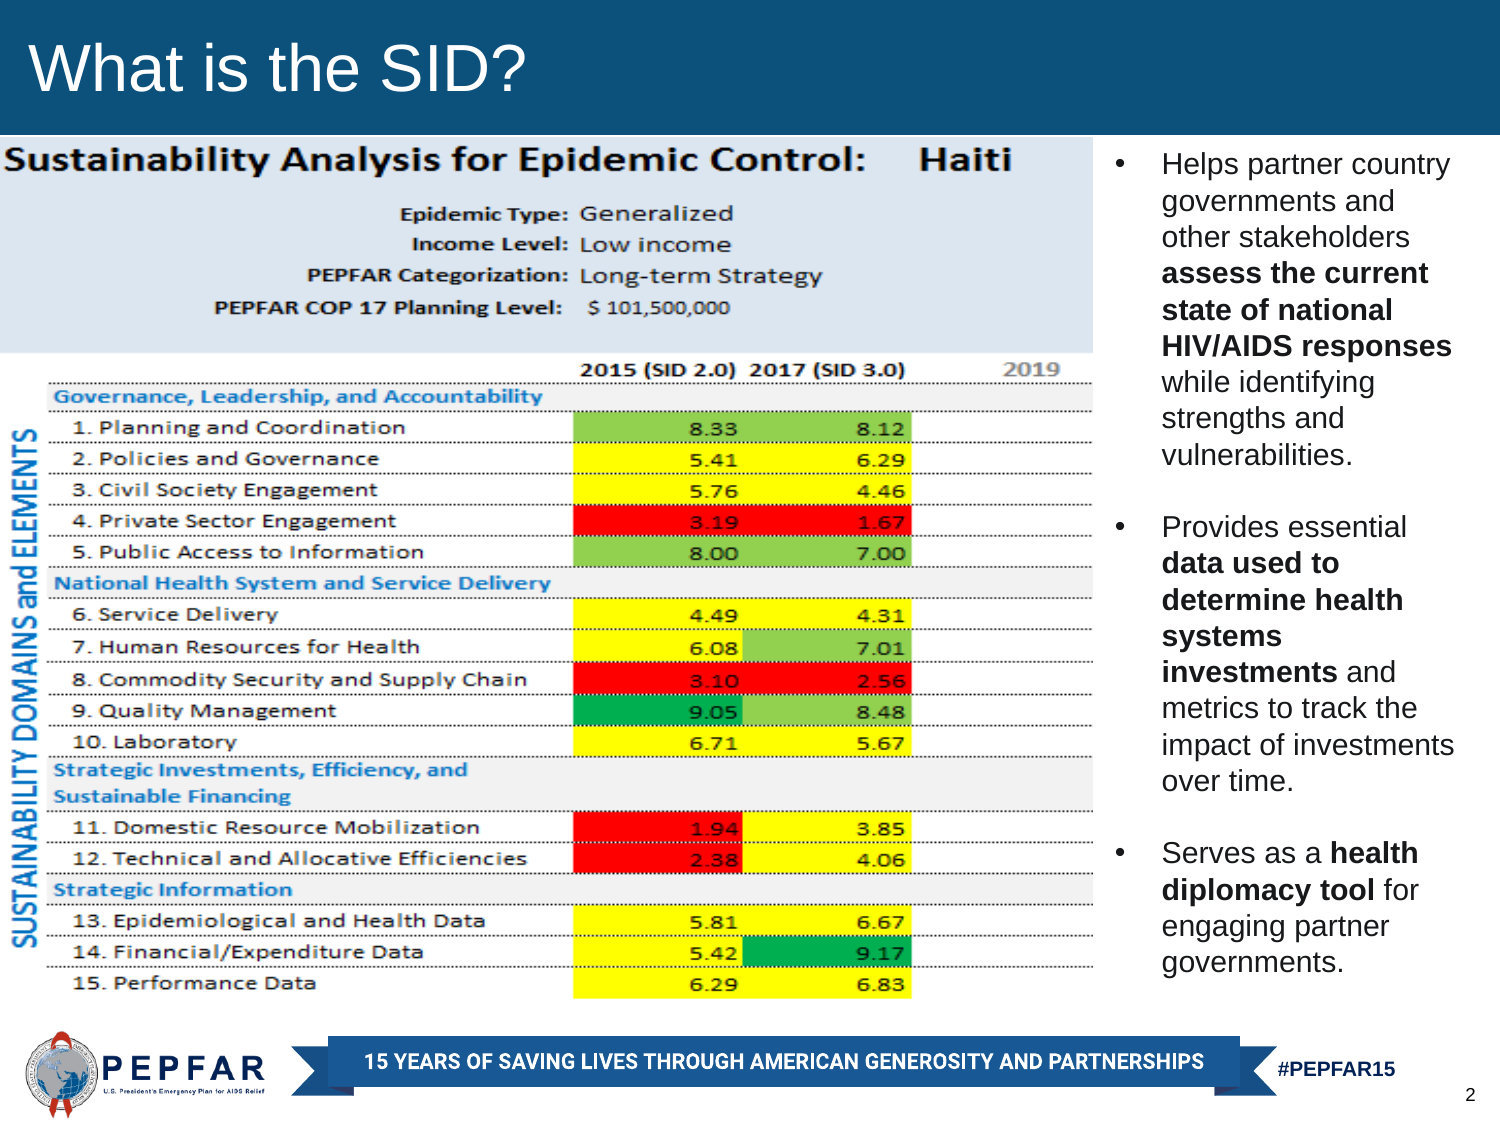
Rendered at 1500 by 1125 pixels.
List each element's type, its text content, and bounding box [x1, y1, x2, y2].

picture [25, 1031, 267, 1119]
picture [0, 137, 1093, 1013]
text_box Helps partner country governments and other stakeholders assess the current state of national HIV/AIDS responses while identifying strengths and vulnerabilities. Provides essential data used to determine health systems investments and metrics to track the impact of investments over time. Serves as a health diplomacy tool for engaging partner governments. [1099, 137, 1475, 987]
list What is the SID? [28, 33, 1467, 109]
